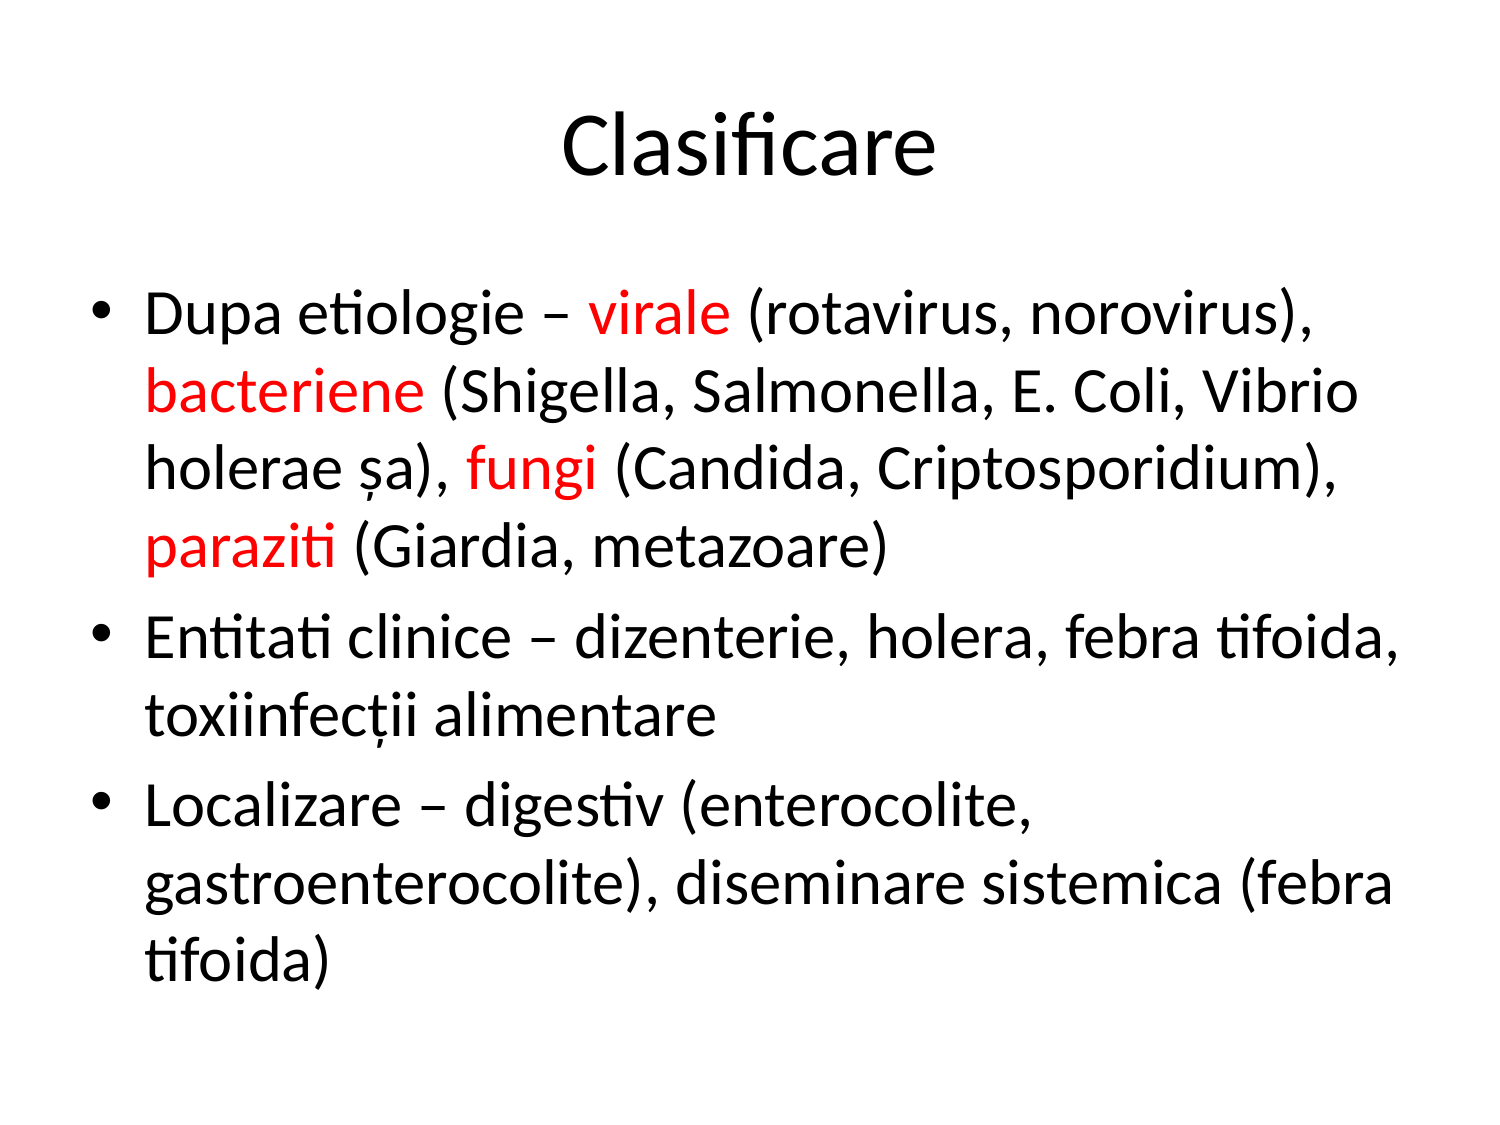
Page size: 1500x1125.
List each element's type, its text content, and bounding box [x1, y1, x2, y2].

title Clasificare [75, 45, 1425, 233]
list Dupa etiologie – virale (rotavirus, norovirus), bacteriene (Shigella, Salmonella, E. Coli, Vibrio holerae șa), fungi (Candida, Criptosporidium), paraziti (Giardia, metazoare) Entitati clinice – dizenterie, holera, febra tifoida, toxiinfecții alimentare Localizare – digestiv (enterocolite, gastroenterocolite), diseminare sistemica (febra tifoida) [75, 262, 1425, 1005]
